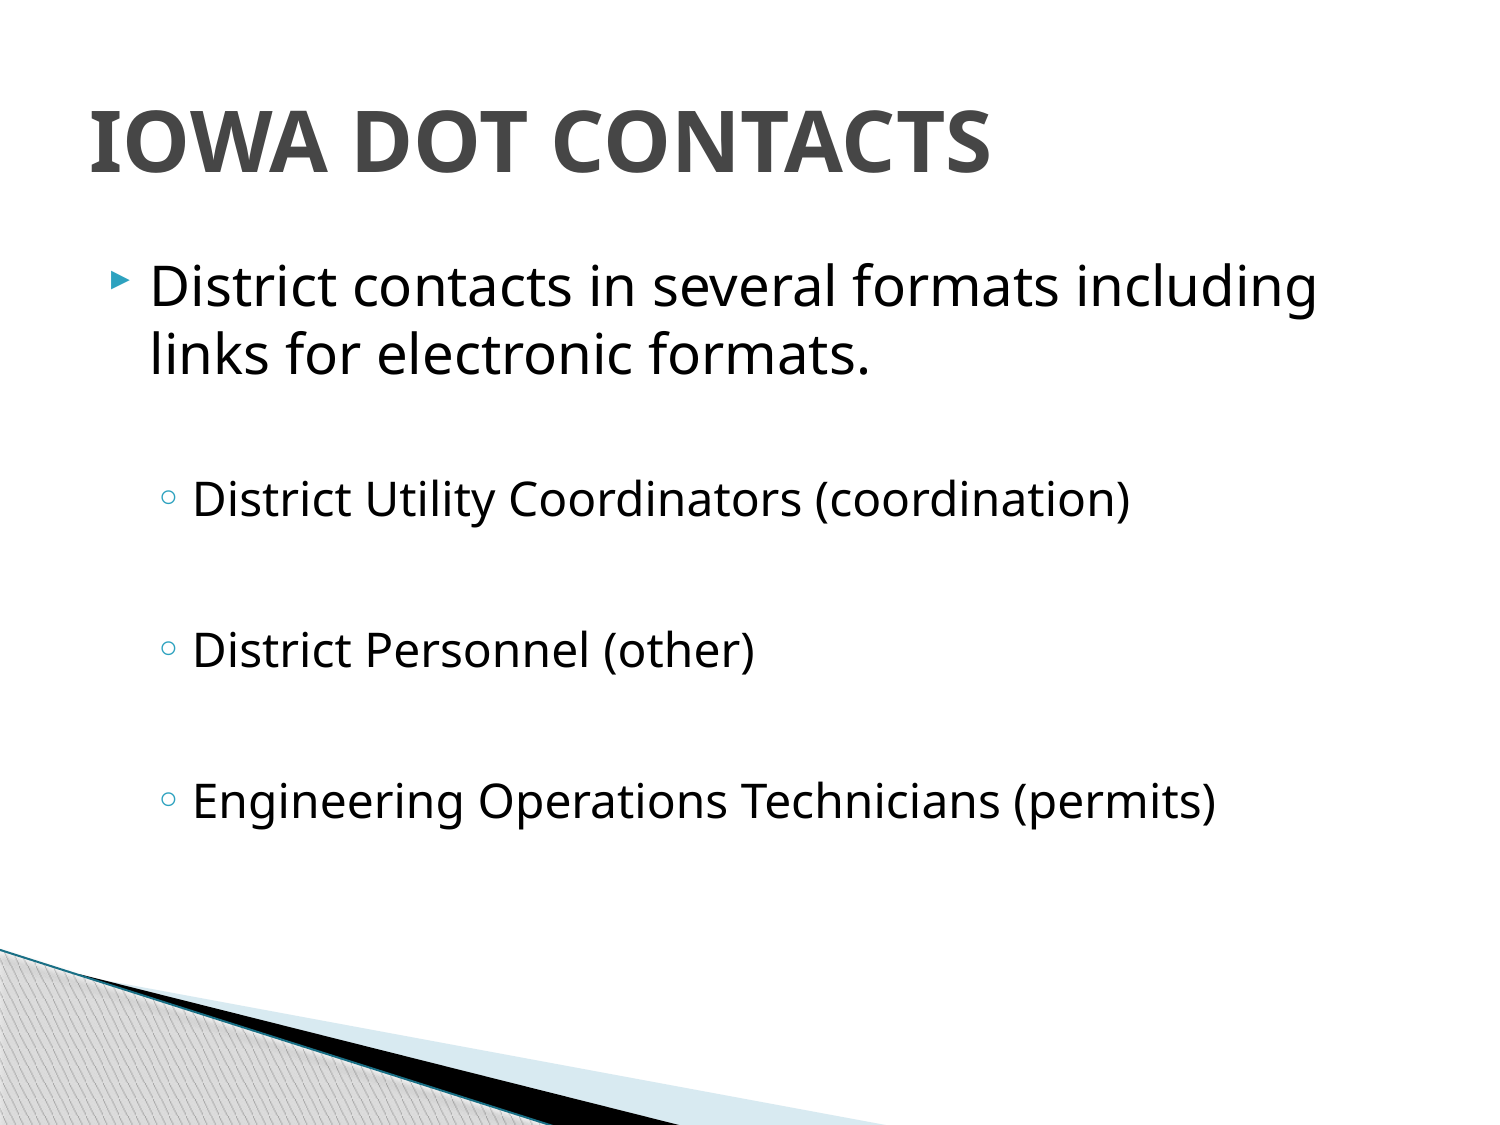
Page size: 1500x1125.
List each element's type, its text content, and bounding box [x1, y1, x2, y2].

list District contacts in several formats including links for electronic formats. District Utility Coordinators (coordination) District Personnel (other) Engineering Operations Technicians (permits) [74, 242, 1426, 986]
title IOWA DOT CONTACTS [75, 45, 1425, 233]
